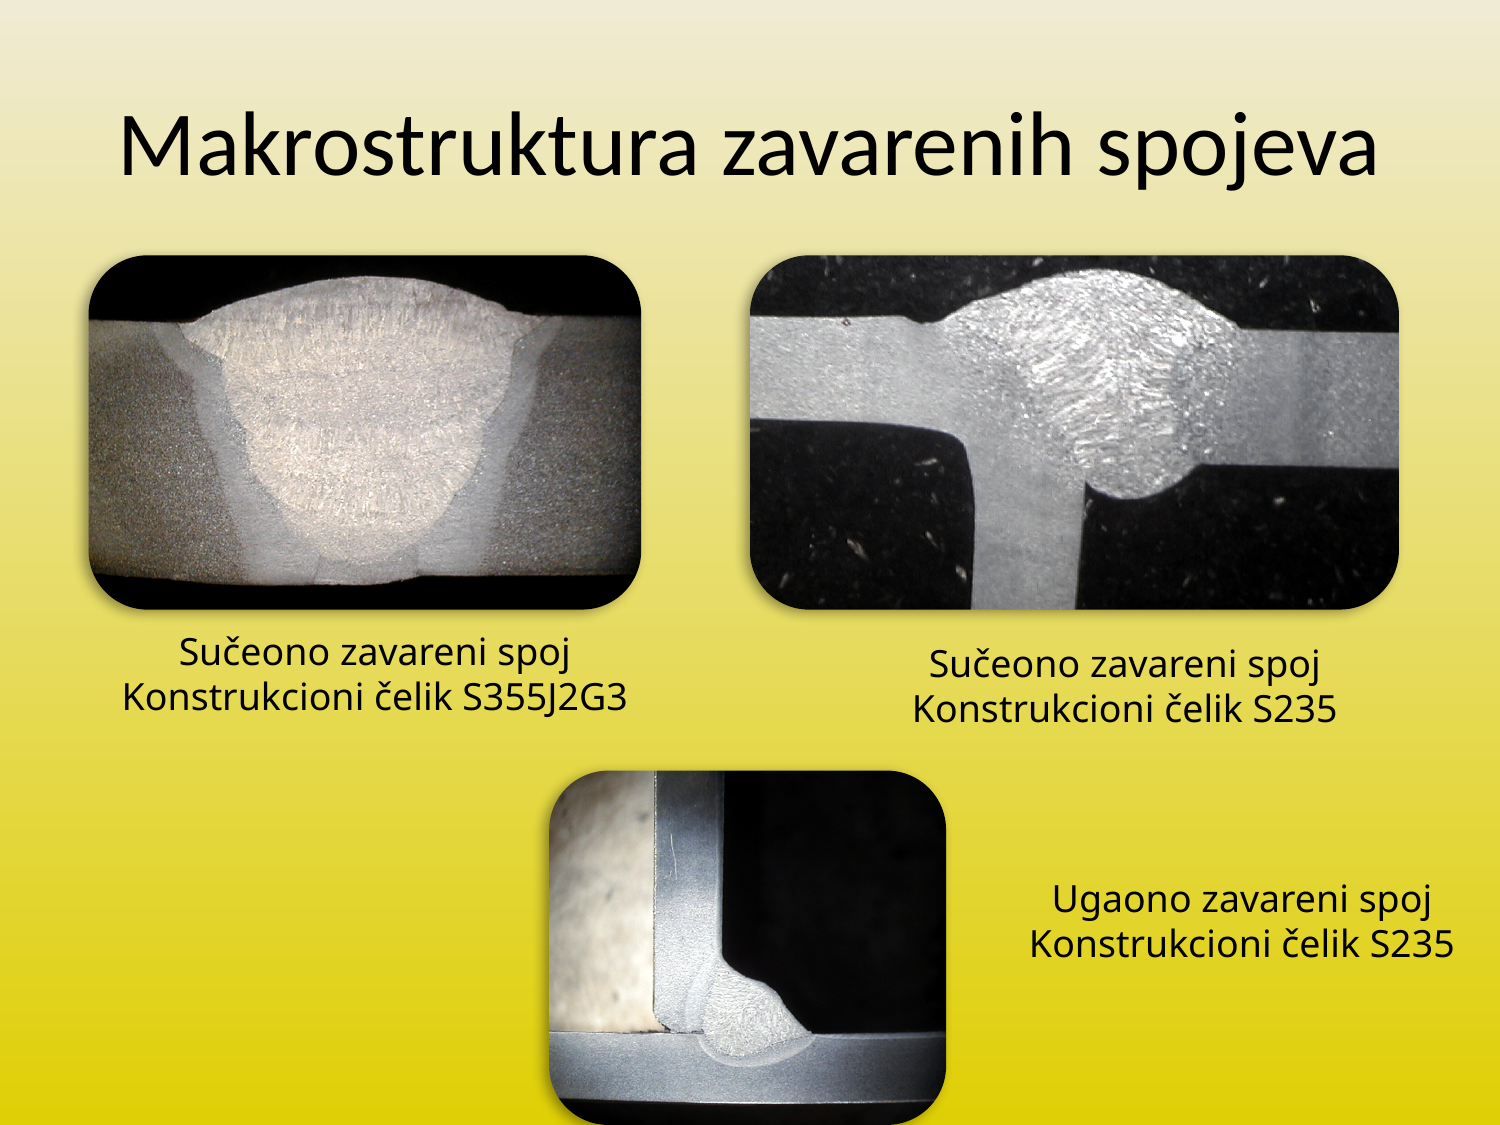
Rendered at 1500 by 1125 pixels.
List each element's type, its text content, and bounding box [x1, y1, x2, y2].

text_box Ugaono zavareni spoj Konstrukcioni čelik S235 [952, 867, 1500, 972]
text_box Sučeono zavareni spoj Konstrukcioni čelik S355J2G3 [0, 621, 750, 726]
picture [88, 255, 642, 610]
picture [749, 255, 1400, 610]
text_box Sučeono zavareni spoj Konstrukcioni čelik S235 [749, 632, 1500, 738]
picture [548, 770, 947, 1125]
title Makrostruktura zavarenih spojeva [75, 45, 1425, 233]
